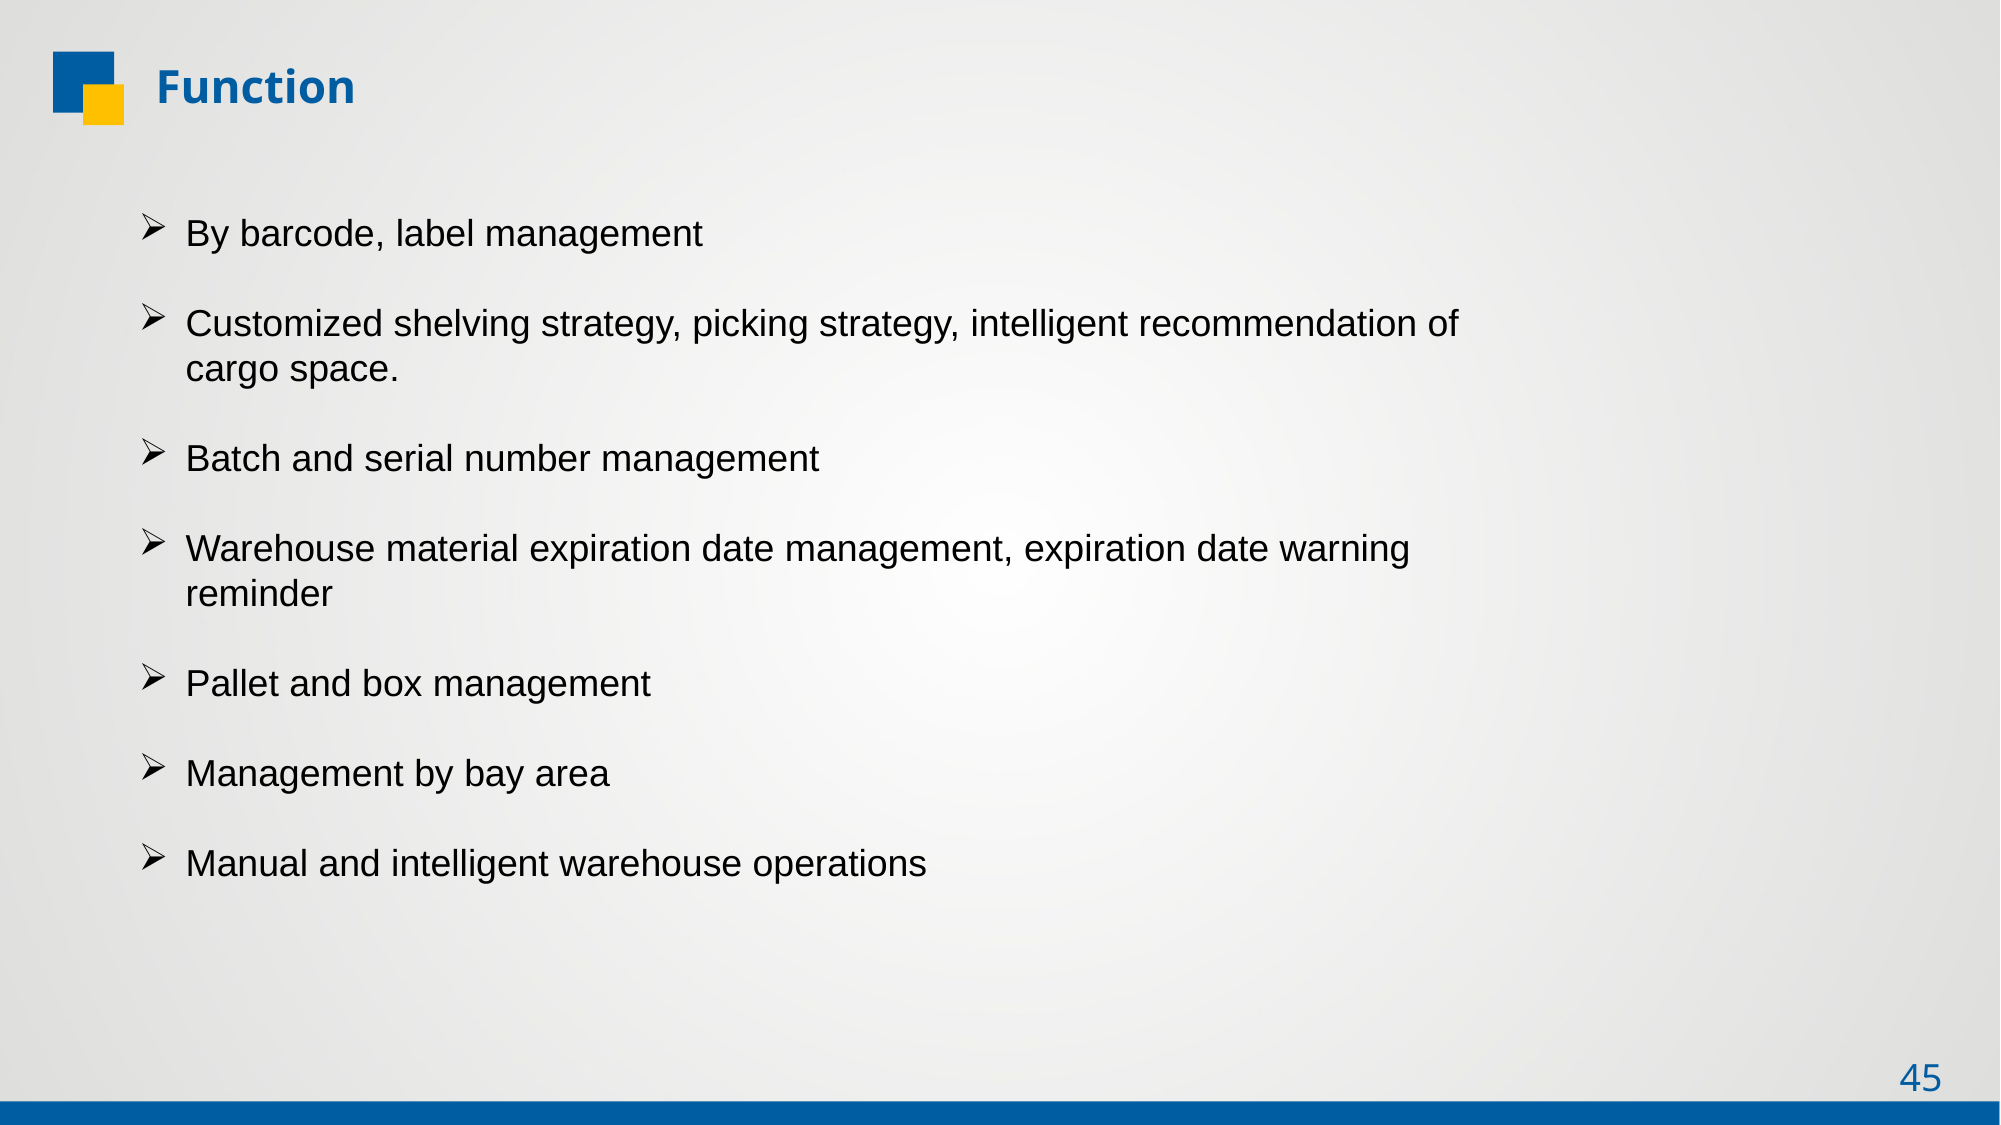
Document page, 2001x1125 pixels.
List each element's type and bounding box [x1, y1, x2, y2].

picture [0, 0, 2000, 1125]
text_box [52, 51, 124, 125]
